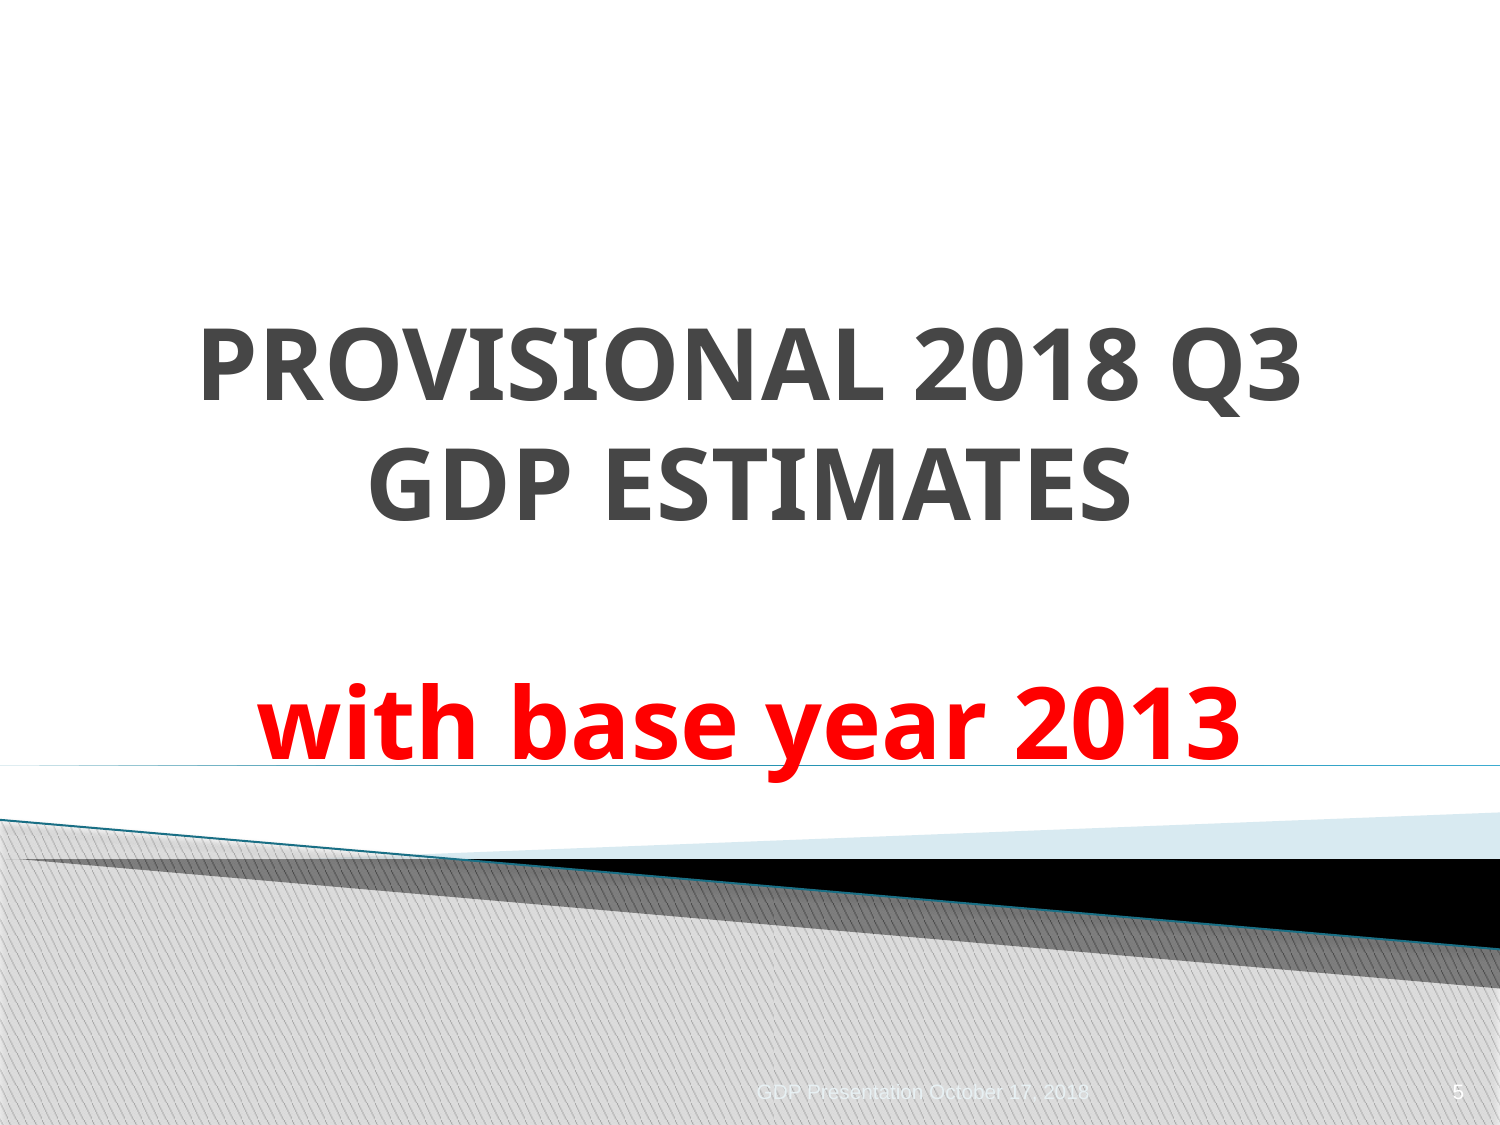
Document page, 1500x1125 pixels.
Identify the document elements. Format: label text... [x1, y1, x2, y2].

footer GDP Presentation October 17, 2018 [718, 1051, 1105, 1112]
picture [5, 859, 1500, 989]
slide_number 5 [1418, 1051, 1479, 1112]
title PROVISIONAL 2018 Q3 GDP ESTIMATES with base year 2013 [112, 287, 1388, 788]
